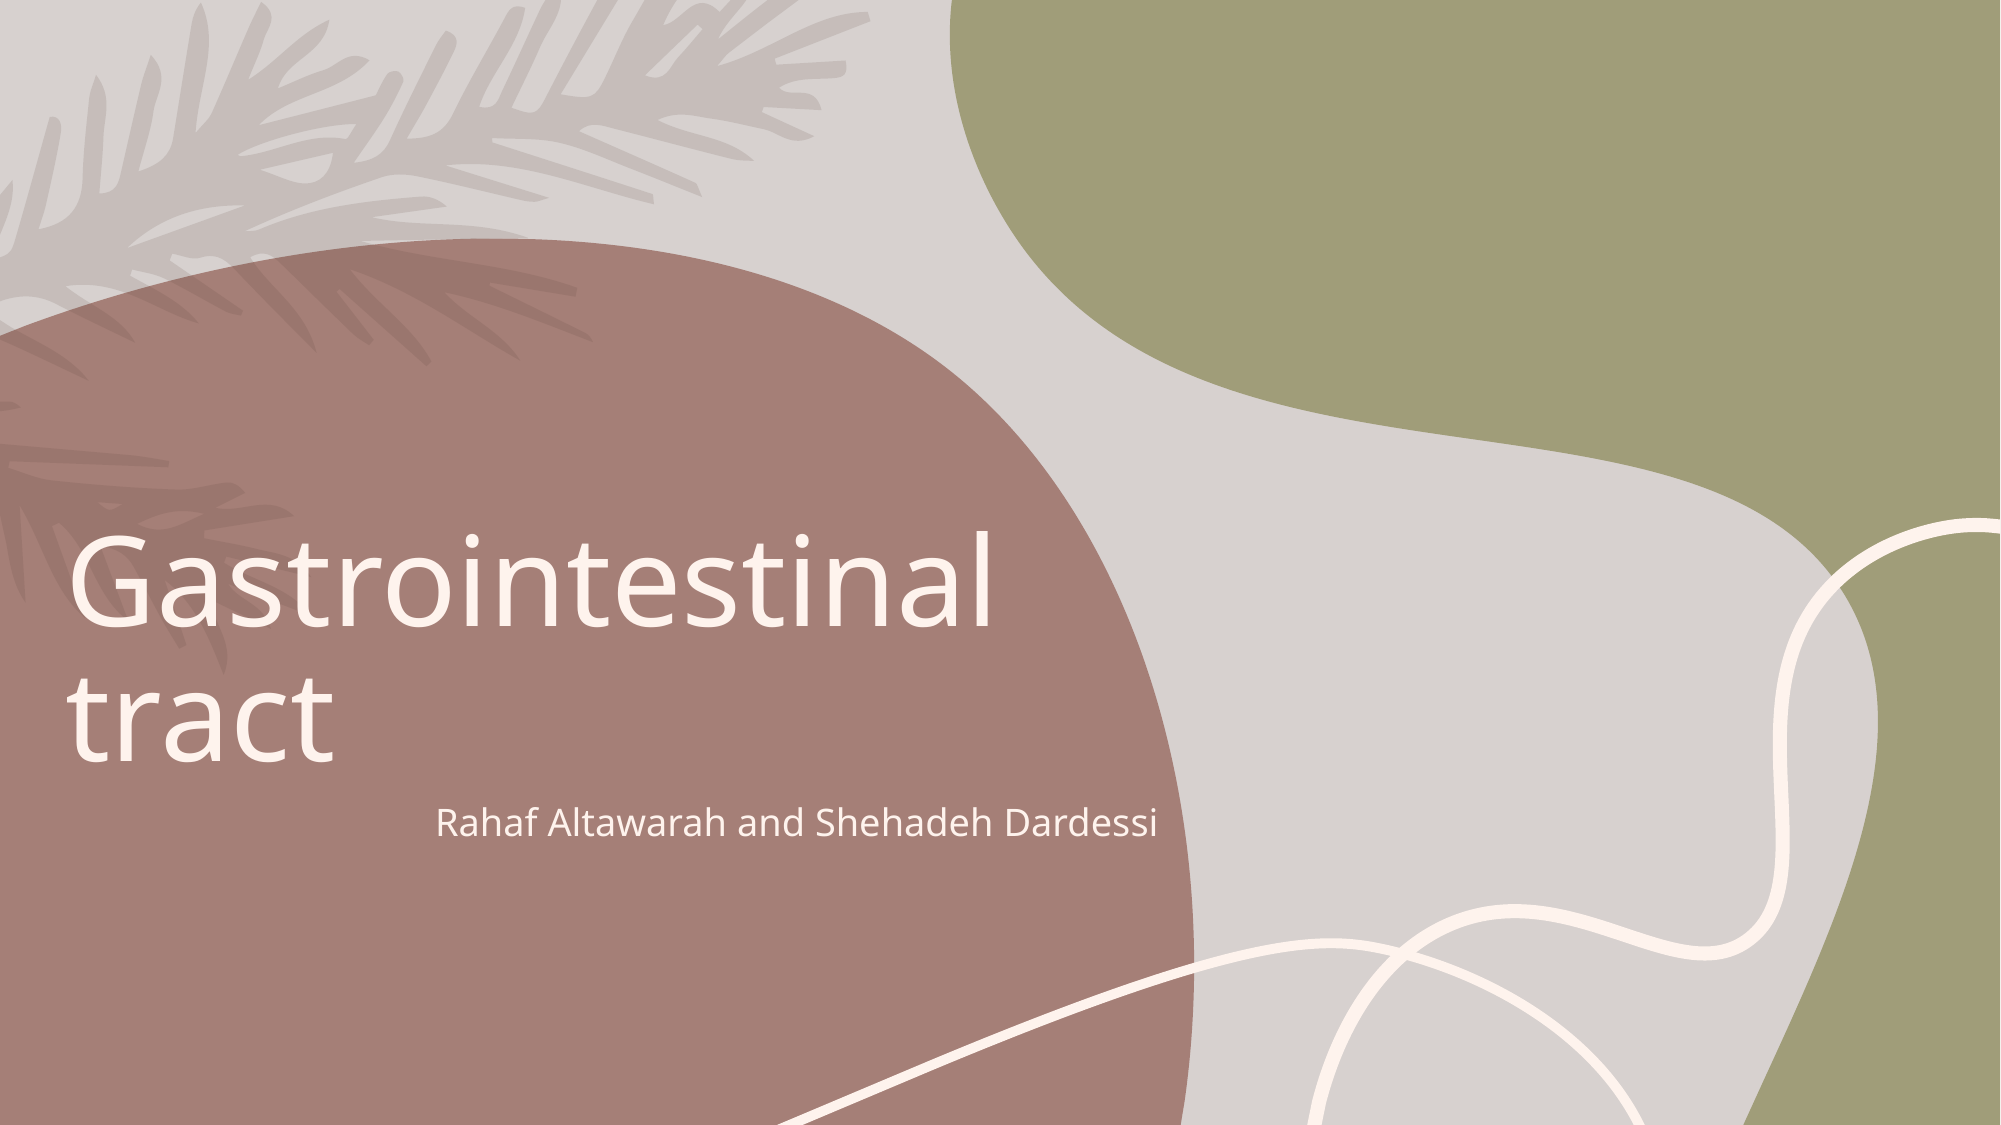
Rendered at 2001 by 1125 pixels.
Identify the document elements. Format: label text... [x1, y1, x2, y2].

list Rahaf Altawarah and Shehadeh Dardessi [420, 795, 1214, 887]
title Gastrointestinal tract [50, 504, 1214, 796]
